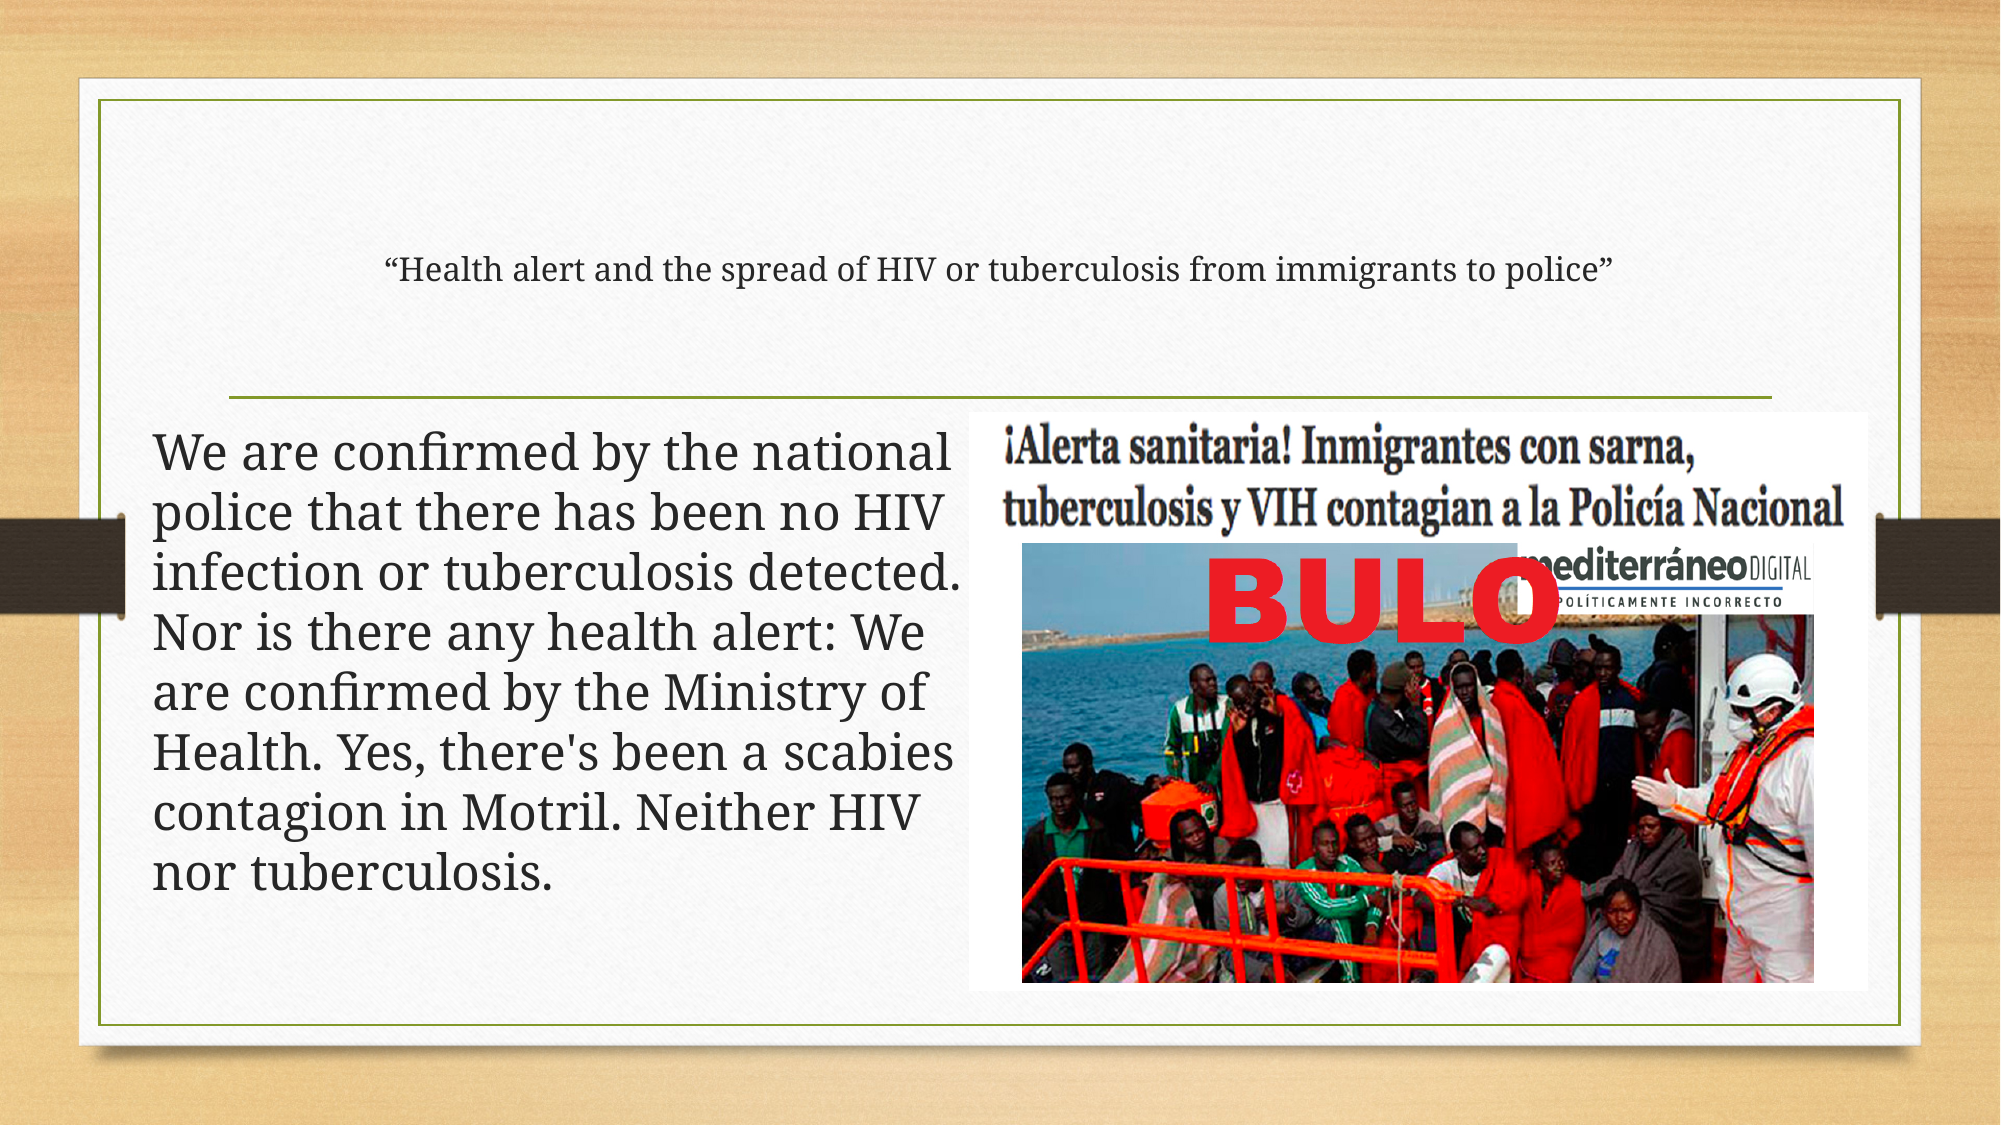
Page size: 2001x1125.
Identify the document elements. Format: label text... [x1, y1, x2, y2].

title “Health alert and the spread of HIV or tuberculosis from immigrants to police” [212, 161, 1788, 375]
list We are confirmed by the national police that there has been no HIV infection or tuberculosis detected. Nor is there any health alert: We are confirmed by the Ministry of Health. Yes, there's been a scabies contagion in Motril. Neither HIV nor tuberculosis. [137, 413, 988, 1125]
picture [0, 0, 2001, 1125]
